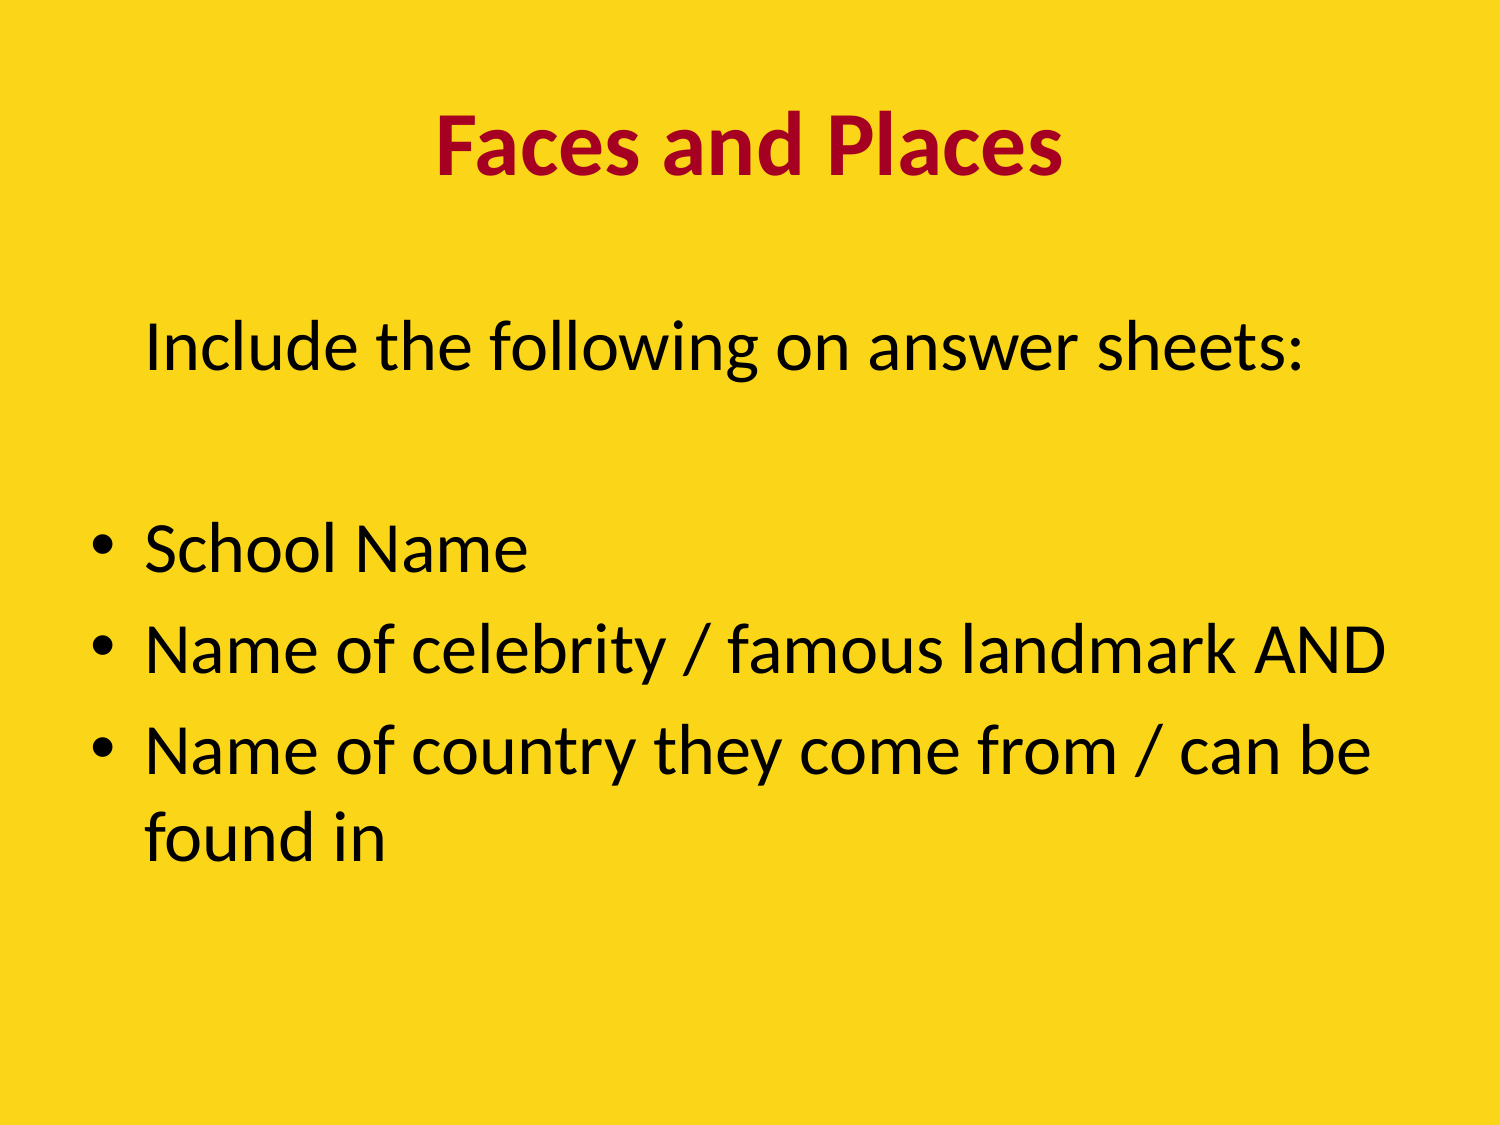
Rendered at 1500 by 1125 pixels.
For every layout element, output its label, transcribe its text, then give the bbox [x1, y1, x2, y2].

list Include the following on answer sheets: School Name Name of celebrity / famous landmark AND Name of country they come from / can be found in [75, 290, 1425, 917]
title Faces and Places [75, 45, 1425, 233]
